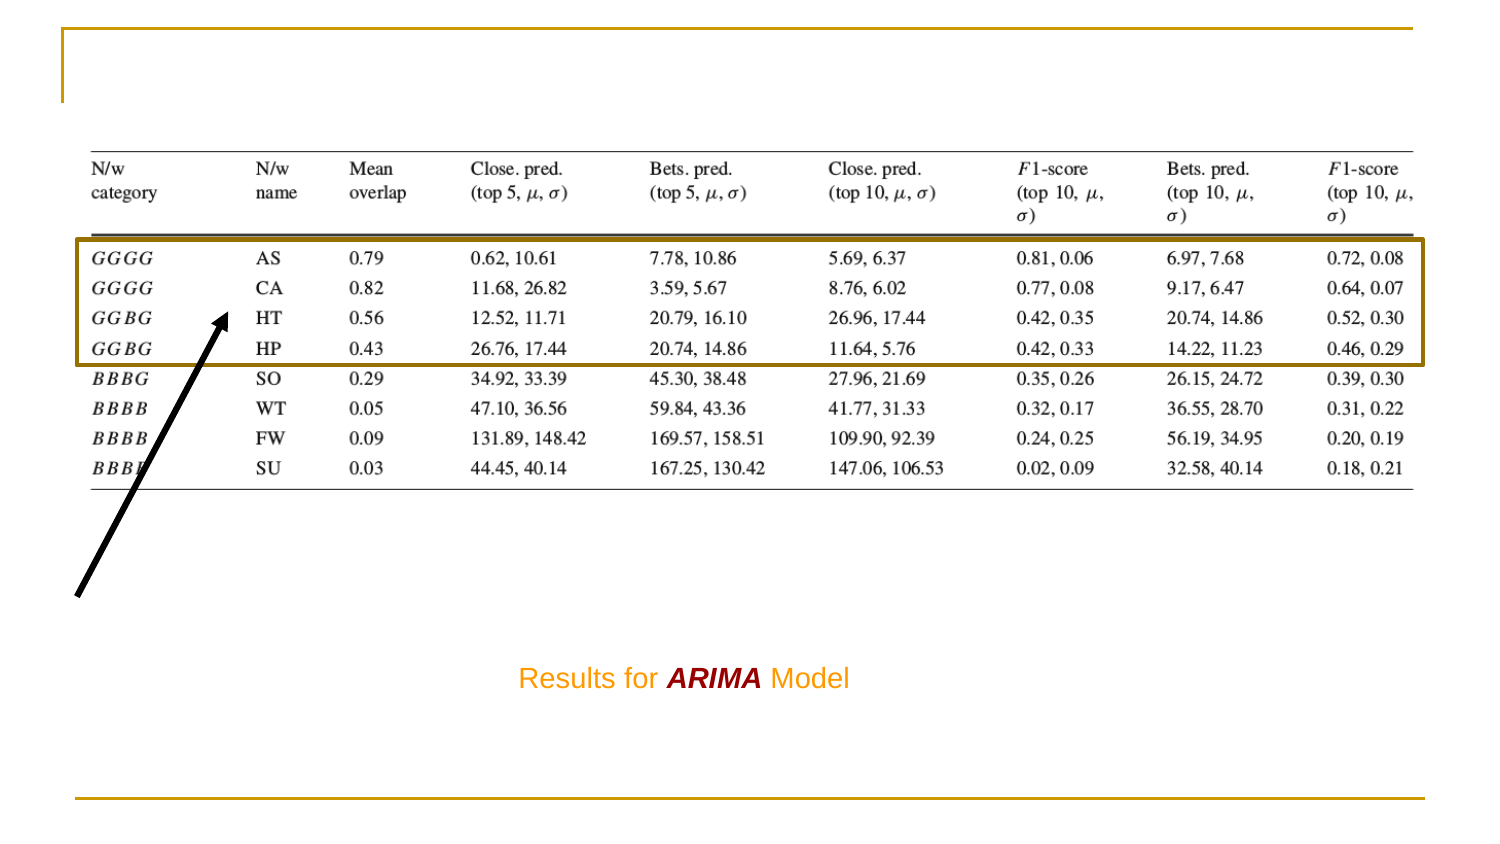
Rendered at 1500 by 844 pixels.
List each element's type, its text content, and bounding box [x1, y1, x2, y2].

picture [76, 146, 1424, 495]
text_box Results for ARIMA Model [243, 652, 1125, 772]
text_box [76, 311, 229, 597]
